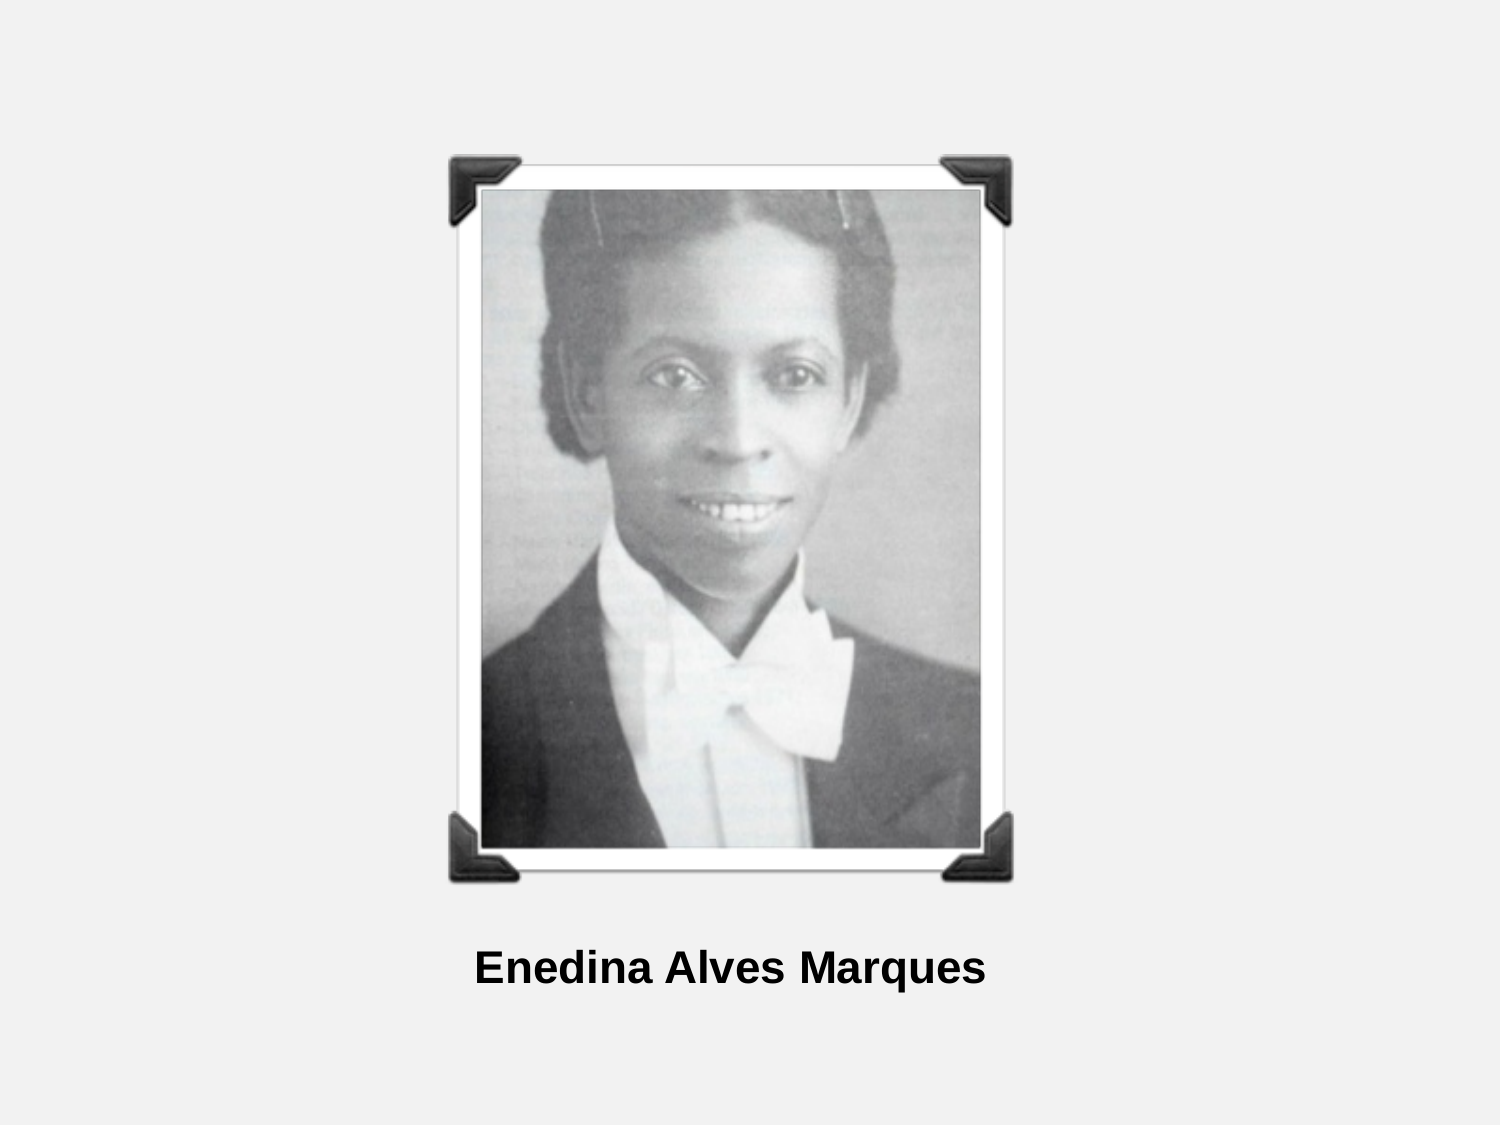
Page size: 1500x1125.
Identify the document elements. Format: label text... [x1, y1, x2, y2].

text_box Enedina Alves Marques [467, 919, 996, 1001]
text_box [444, 152, 1018, 889]
